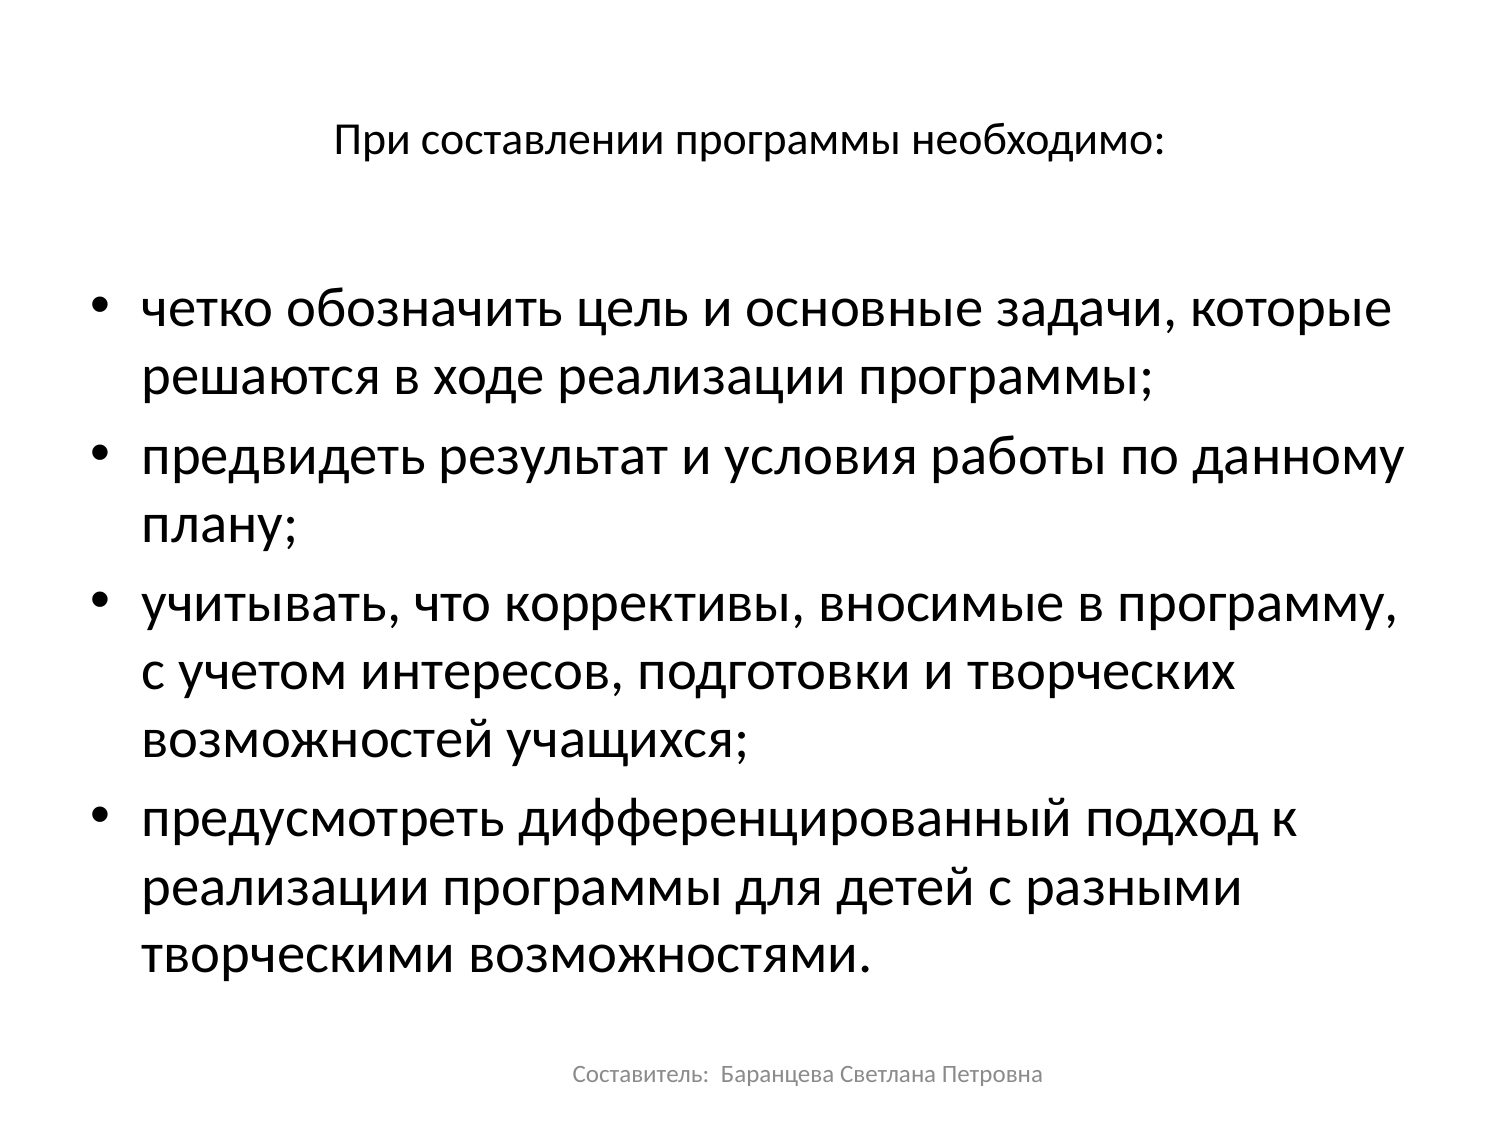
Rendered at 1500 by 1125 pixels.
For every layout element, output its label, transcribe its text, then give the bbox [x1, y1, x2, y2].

list четко обозначить цель и основные задачи, которые решаются в ходе реализации программы; предвидеть результат и условия работы по данному плану; учитывать, что коррективы, вносимые в программу, с учетом интересов, подготовки и творческих возможностей учащихся; предусмотреть дифференцированный подход к реализации программы для детей с разными творческими возможностями. [75, 262, 1425, 1005]
title При составлении программы необходимо: [75, 45, 1425, 233]
footer Составитель: Баранцева Светлана Петровна [512, 1042, 1105, 1103]
